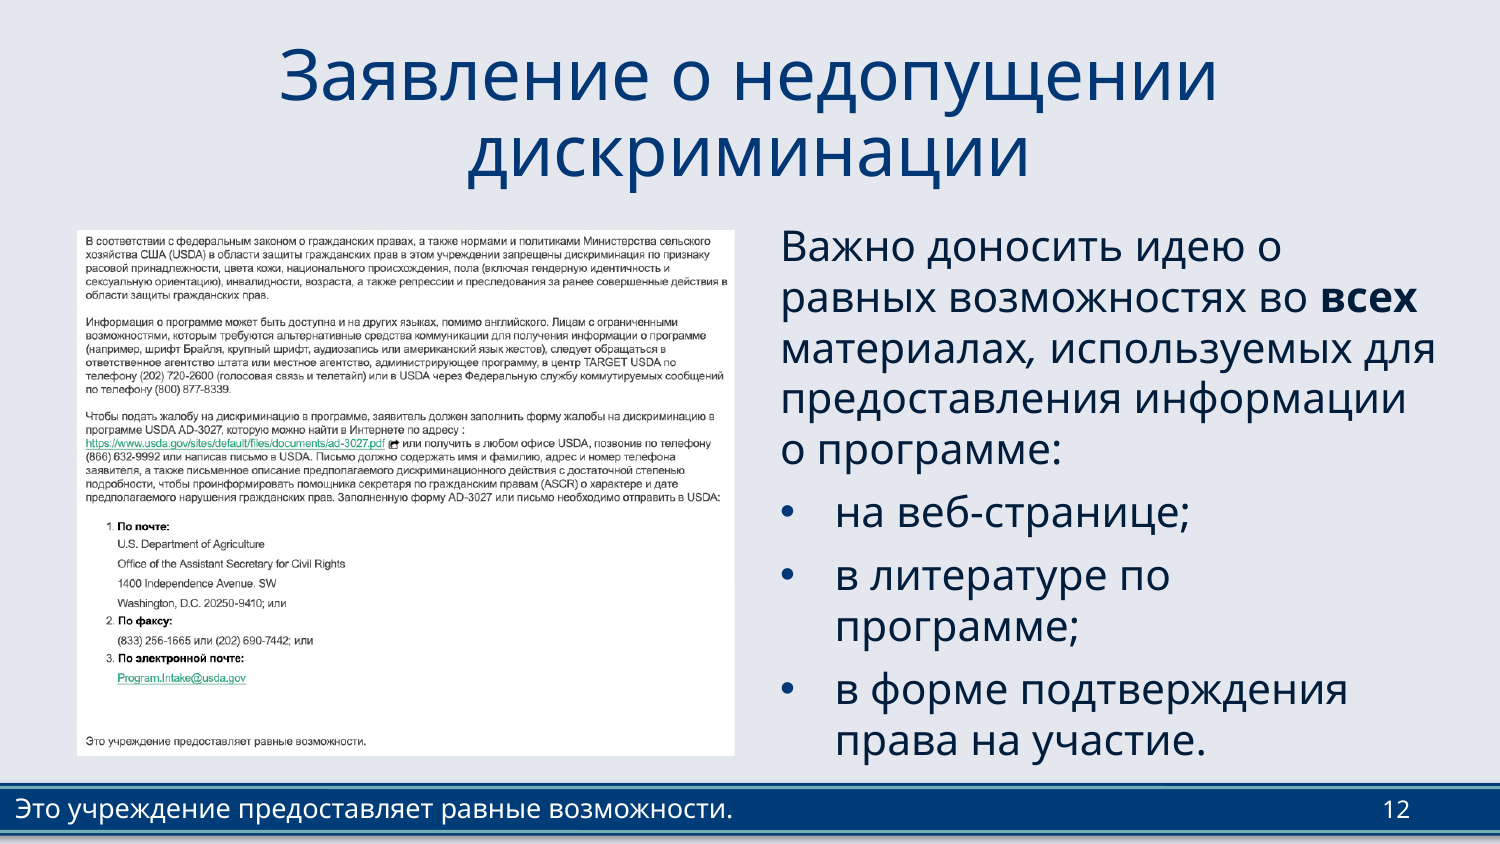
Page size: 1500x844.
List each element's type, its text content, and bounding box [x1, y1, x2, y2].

title Заявление о недопущении дискриминации [0, 21, 1500, 210]
slide_number 12 [1074, 786, 1425, 832]
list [74, 228, 736, 757]
text_box Важно доносить идею о равных возможностях во всех материалах, используемых для предоставления информации о программе: на веб-странице; в литературе по программе; в форме подтверждения права на участие. [765, 211, 1453, 774]
